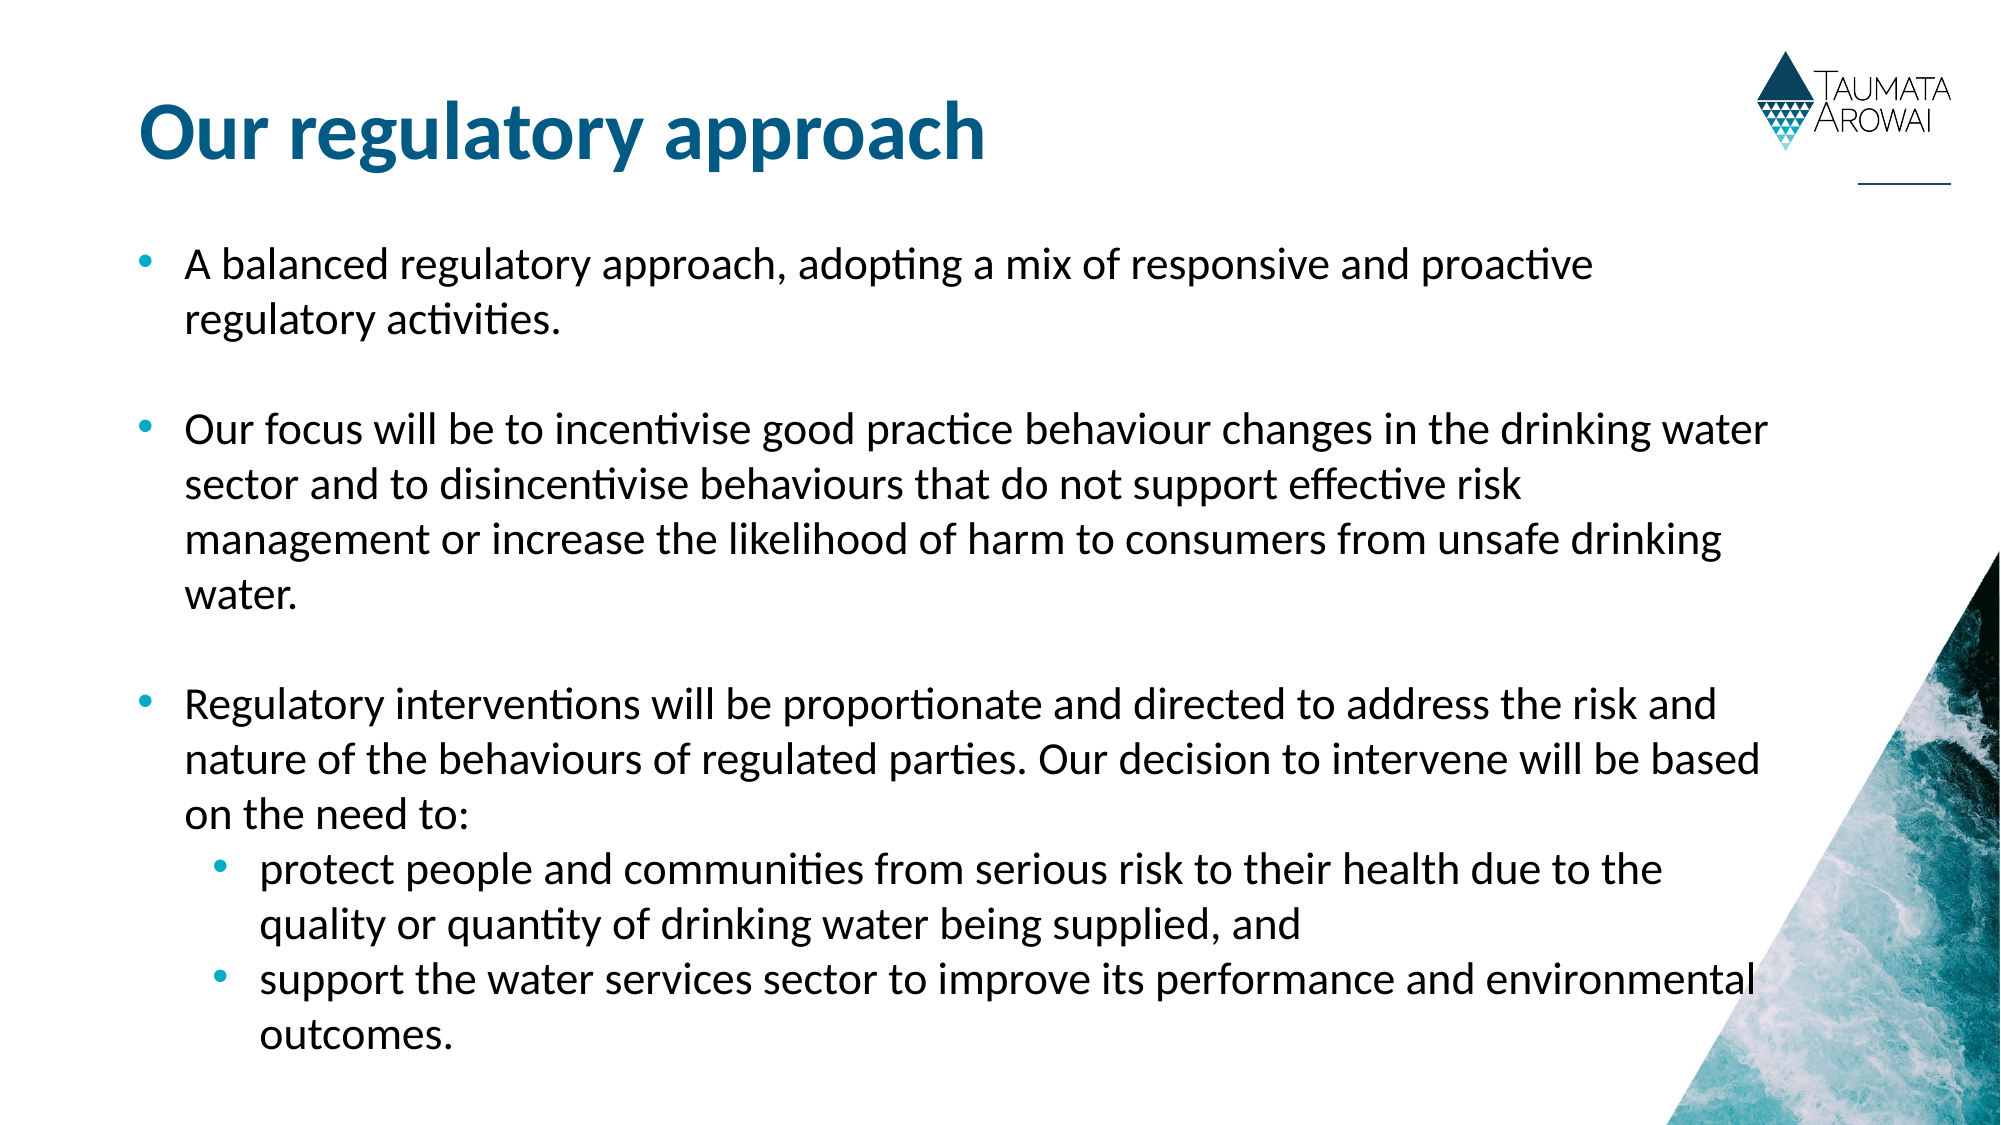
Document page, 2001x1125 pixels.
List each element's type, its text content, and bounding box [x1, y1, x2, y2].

text_box A balanced regulatory approach, adopting a mix of responsive and proactive regulatory activities. Our focus will be to incentivise good practice behaviour changes in the drinking water sector and to disincentivise behaviours that do not support effective risk management or increase the likelihood of harm to consumers from unsafe drinking water. Regulatory interventions will be proportionate and directed to address the risk and nature of the behaviours of regulated parties. Our decision to intervene will be based on the need to: protect people and communities from serious risk to their health due to the quality or quantity of drinking water being supplied, and support the water services sector to improve its performance and environmental outcomes. [137, 193, 1771, 1059]
title Our regulatory approach [137, 73, 1584, 193]
picture [1666, 551, 2000, 1125]
picture [1757, 51, 1951, 151]
